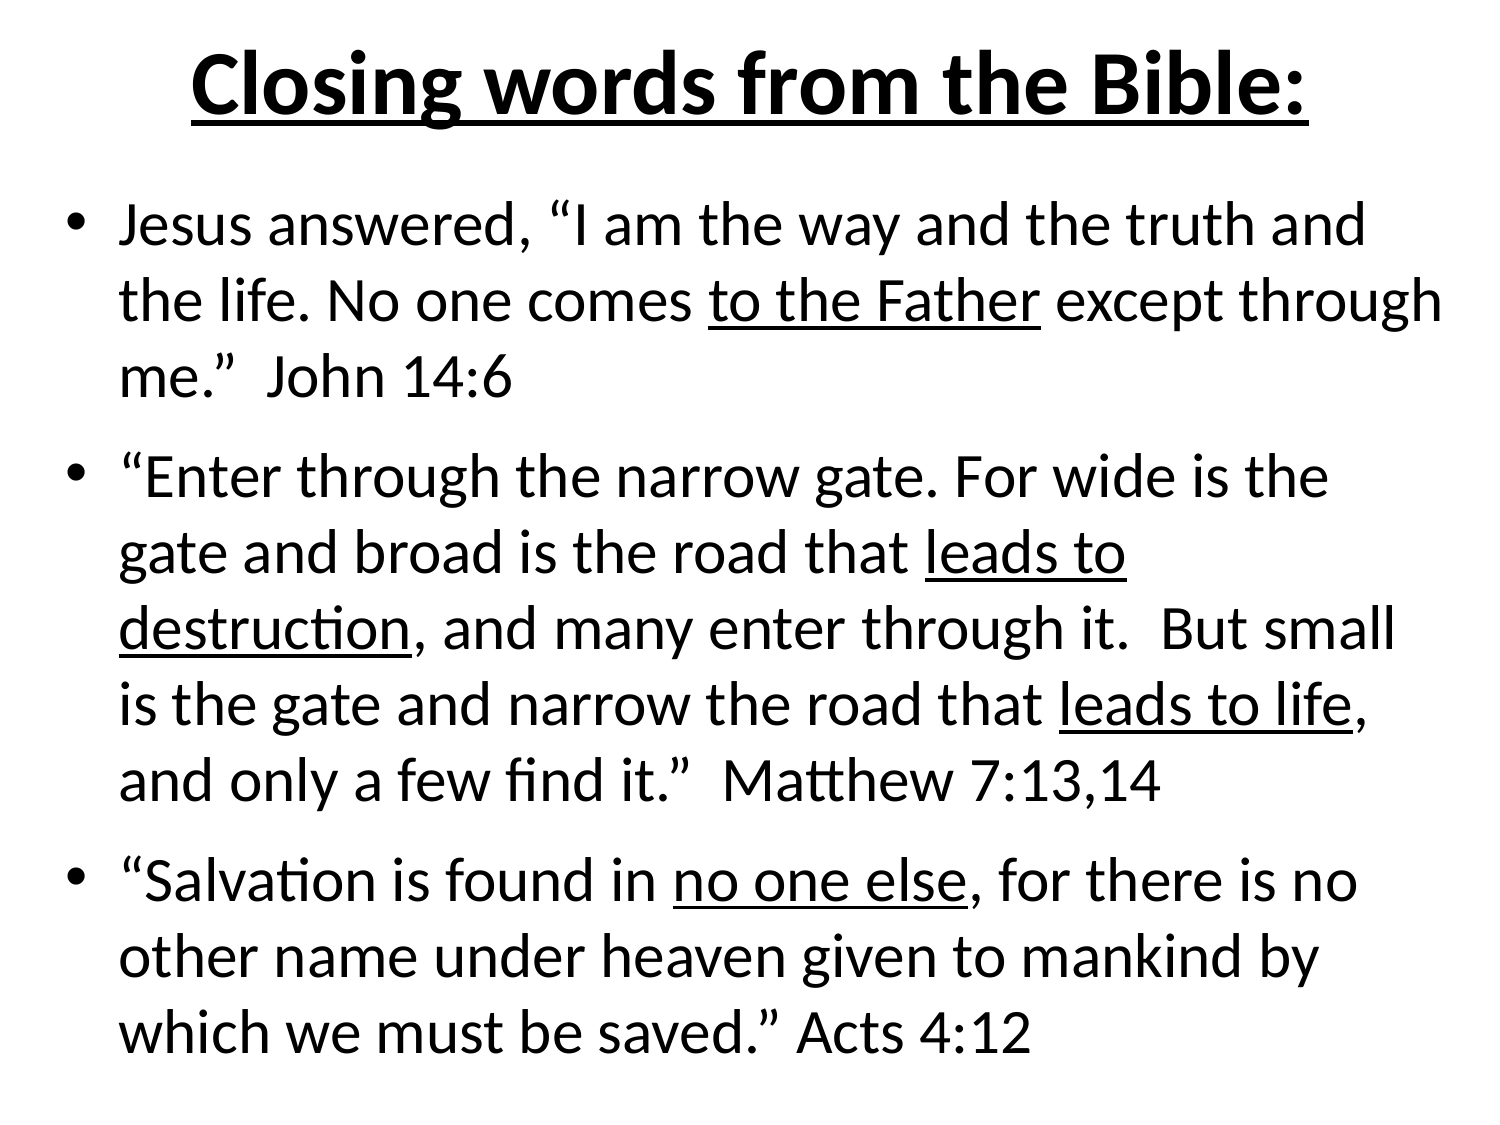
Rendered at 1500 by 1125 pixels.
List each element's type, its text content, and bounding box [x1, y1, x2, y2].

list Jesus answered, “I am the way and the truth and the life. No one comes to the Father except through me.” John 14:6 “Enter through the narrow gate. For wide is the gate and broad is the road that leads to destruction, and many enter through it. But small is the gate and narrow the road that leads to life, and only a few find it.” Matthew 7:13,14 “Salvation is found in no one else, for there is no other name under heaven given to mankind by which we must be saved.” Acts 4:12 [50, 174, 1463, 1075]
title Closing words from the Bible: [75, 12, 1425, 143]
